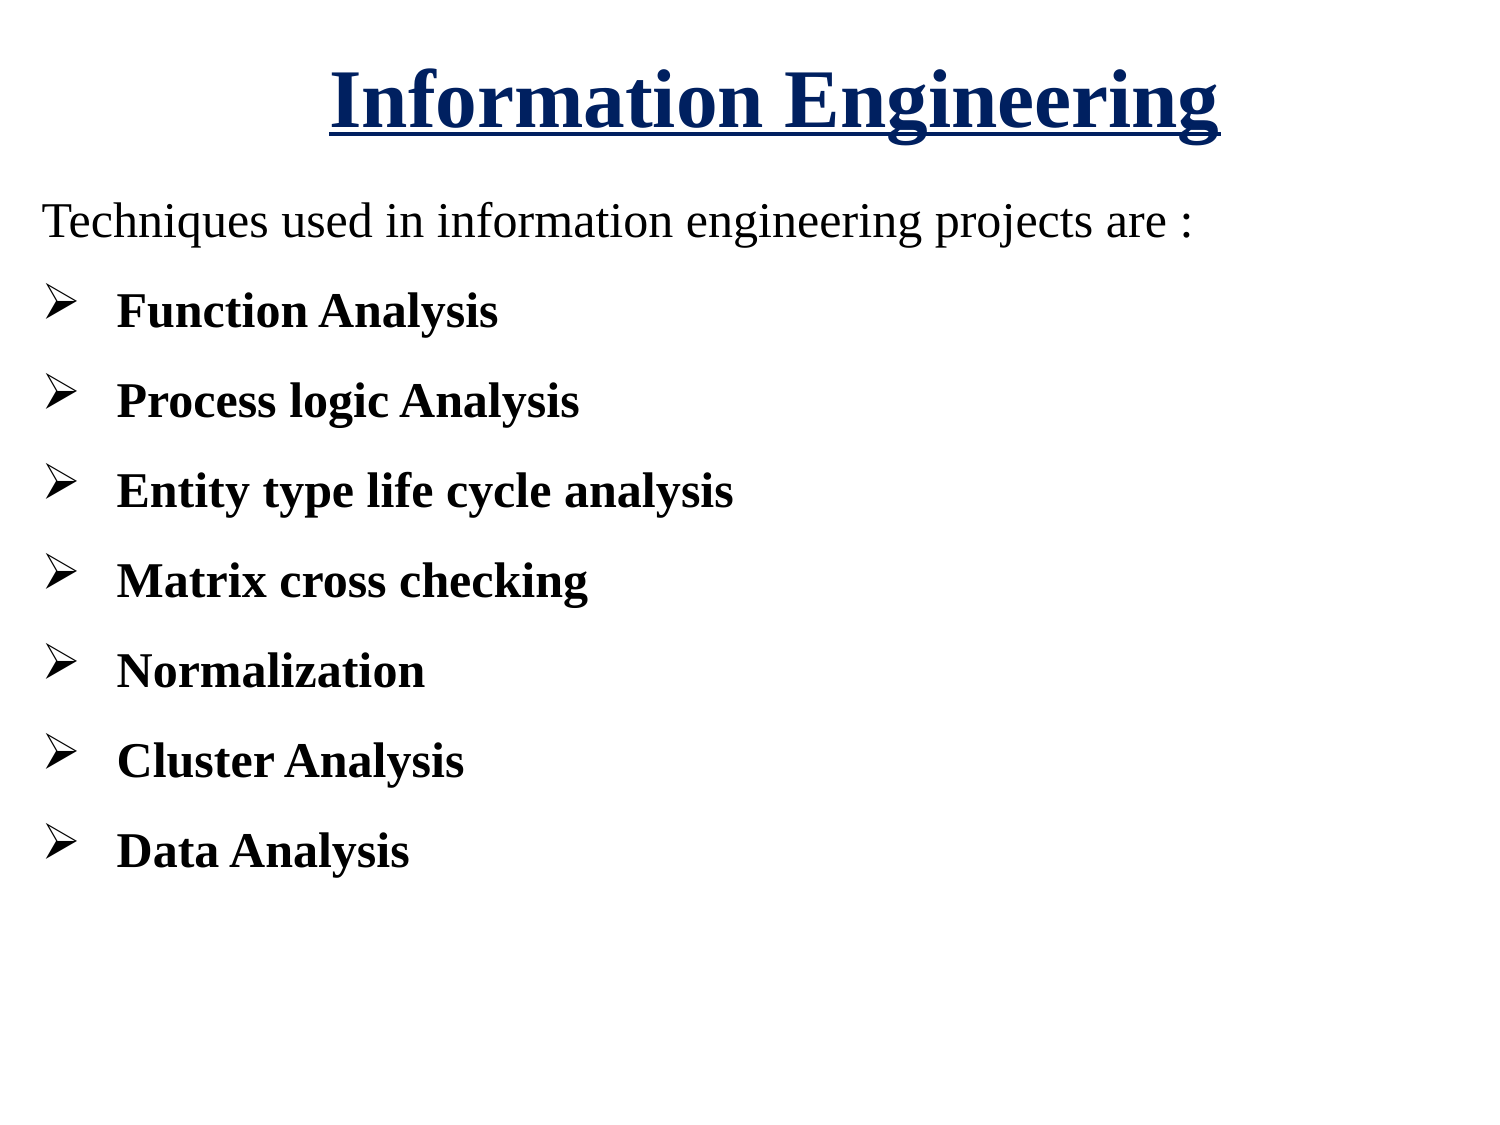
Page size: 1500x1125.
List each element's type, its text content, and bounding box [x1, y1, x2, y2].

title Information Engineering [99, 0, 1450, 188]
text_box Techniques used in information engineering projects are : Function Analysis Process logic Analysis Entity type life cycle analysis Matrix cross checking Normalization Cluster Analysis Data Analysis [26, 149, 1463, 885]
